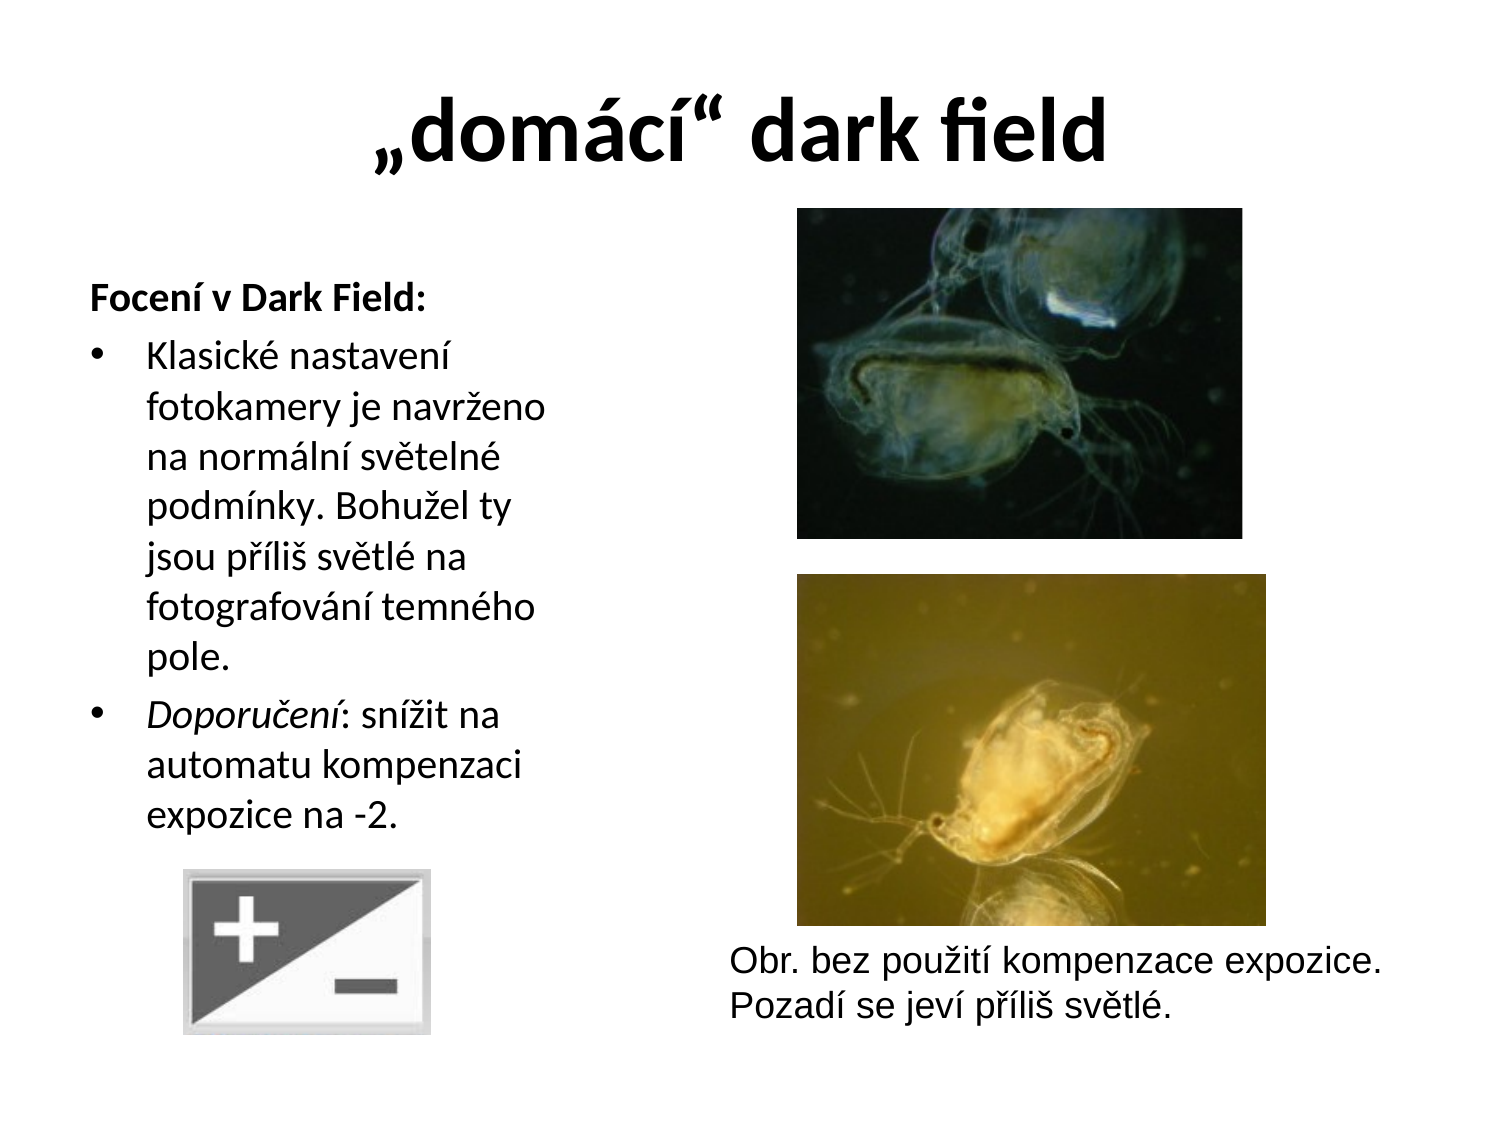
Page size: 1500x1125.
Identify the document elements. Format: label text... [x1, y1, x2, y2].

text_box „domácí“ dark field [64, 31, 1415, 219]
list Focení v Dark Field: Klasické nastavení fotokamery je navrženo na normální světelné podmínky. Bohužel ty jsou příliš světlé na fotografování temného pole. Doporučení: snížit na automatu kompenzaci expozice na -2. [74, 262, 574, 1036]
picture [796, 207, 1243, 539]
picture [796, 573, 1267, 926]
picture [182, 869, 432, 1036]
text_box Obr. bez použití kompenzace expozice. Pozadí se jeví příliš světlé. [714, 928, 1465, 1034]
